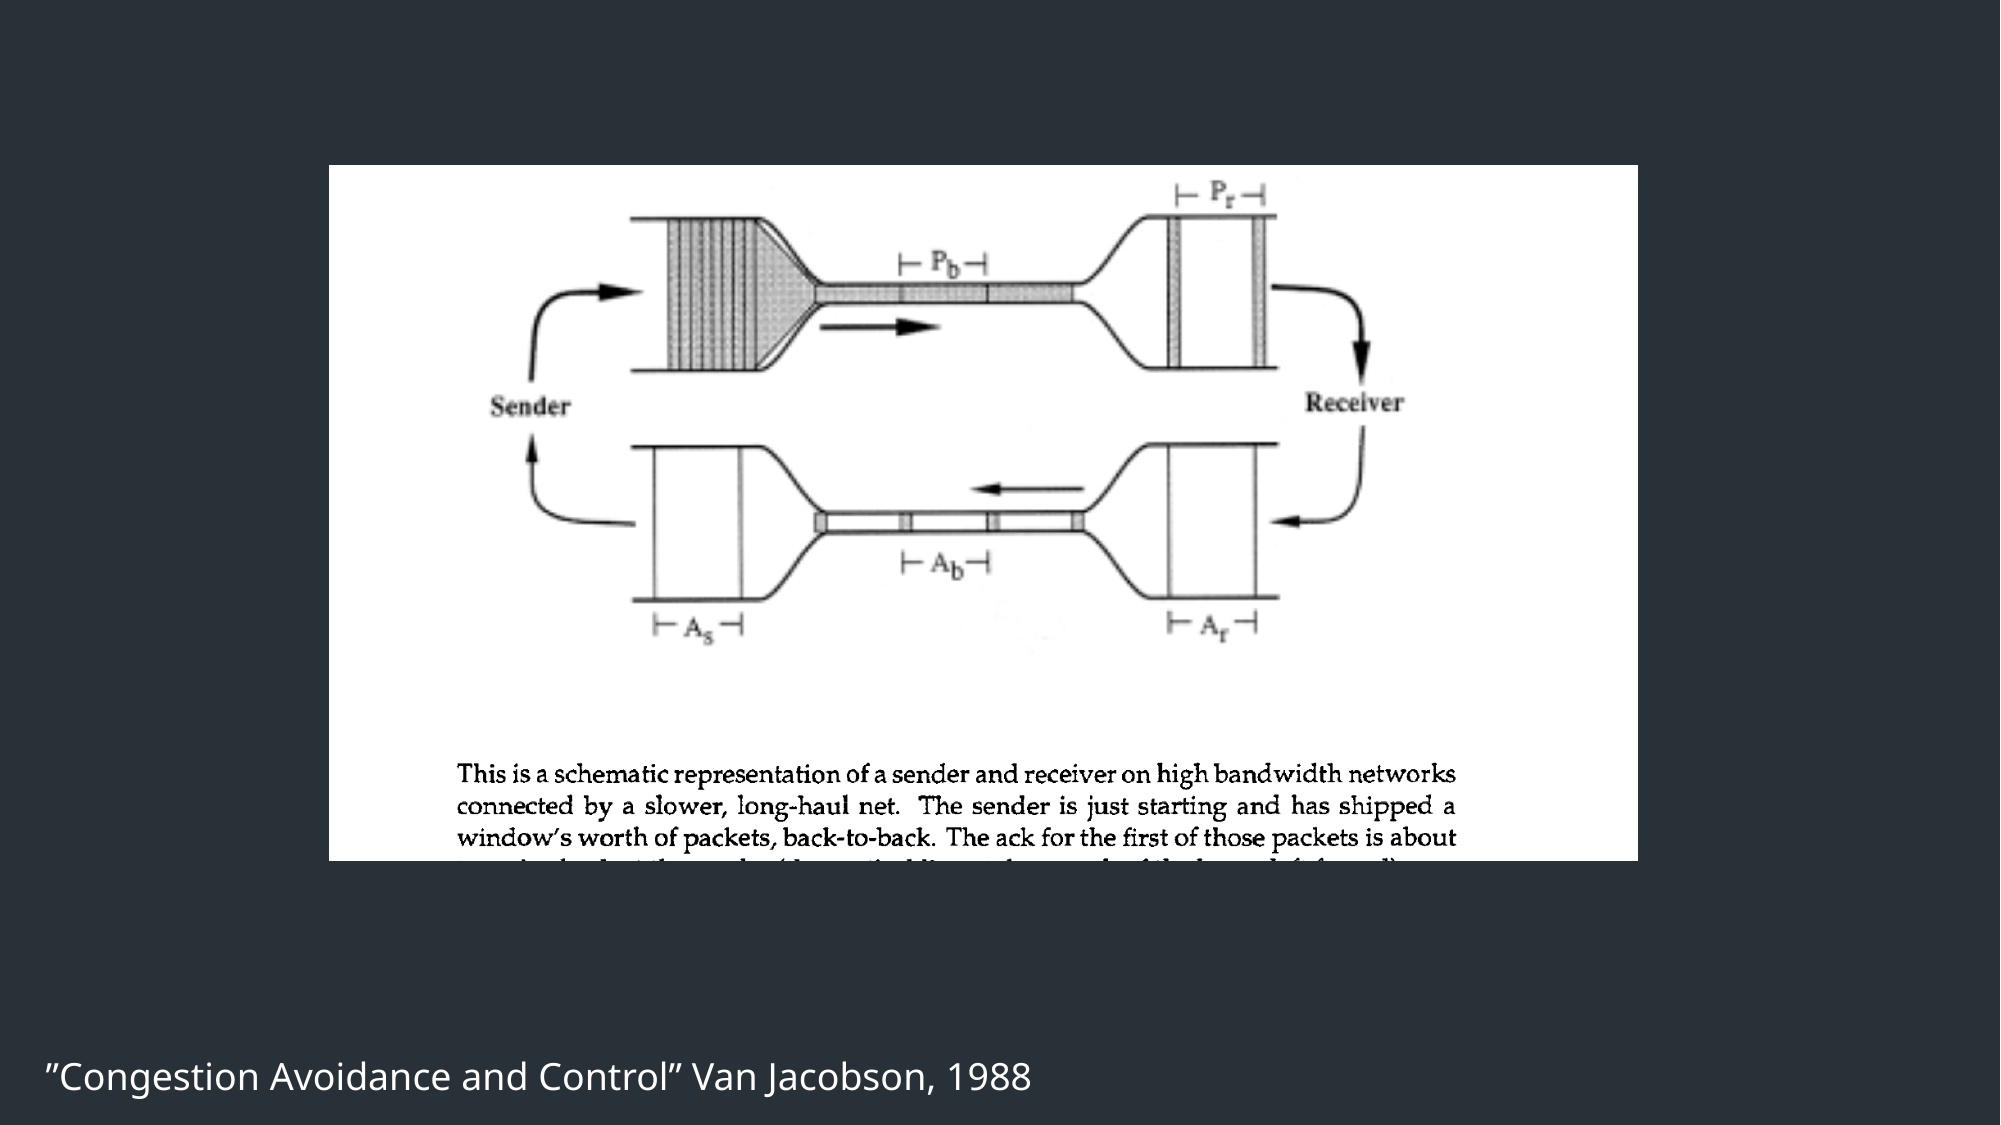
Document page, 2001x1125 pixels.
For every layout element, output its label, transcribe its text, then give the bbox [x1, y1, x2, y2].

text_box ”Congestion Avoidance and Control” Van Jacobson, 1988 [30, 1045, 1048, 1106]
picture [328, 165, 1638, 861]
